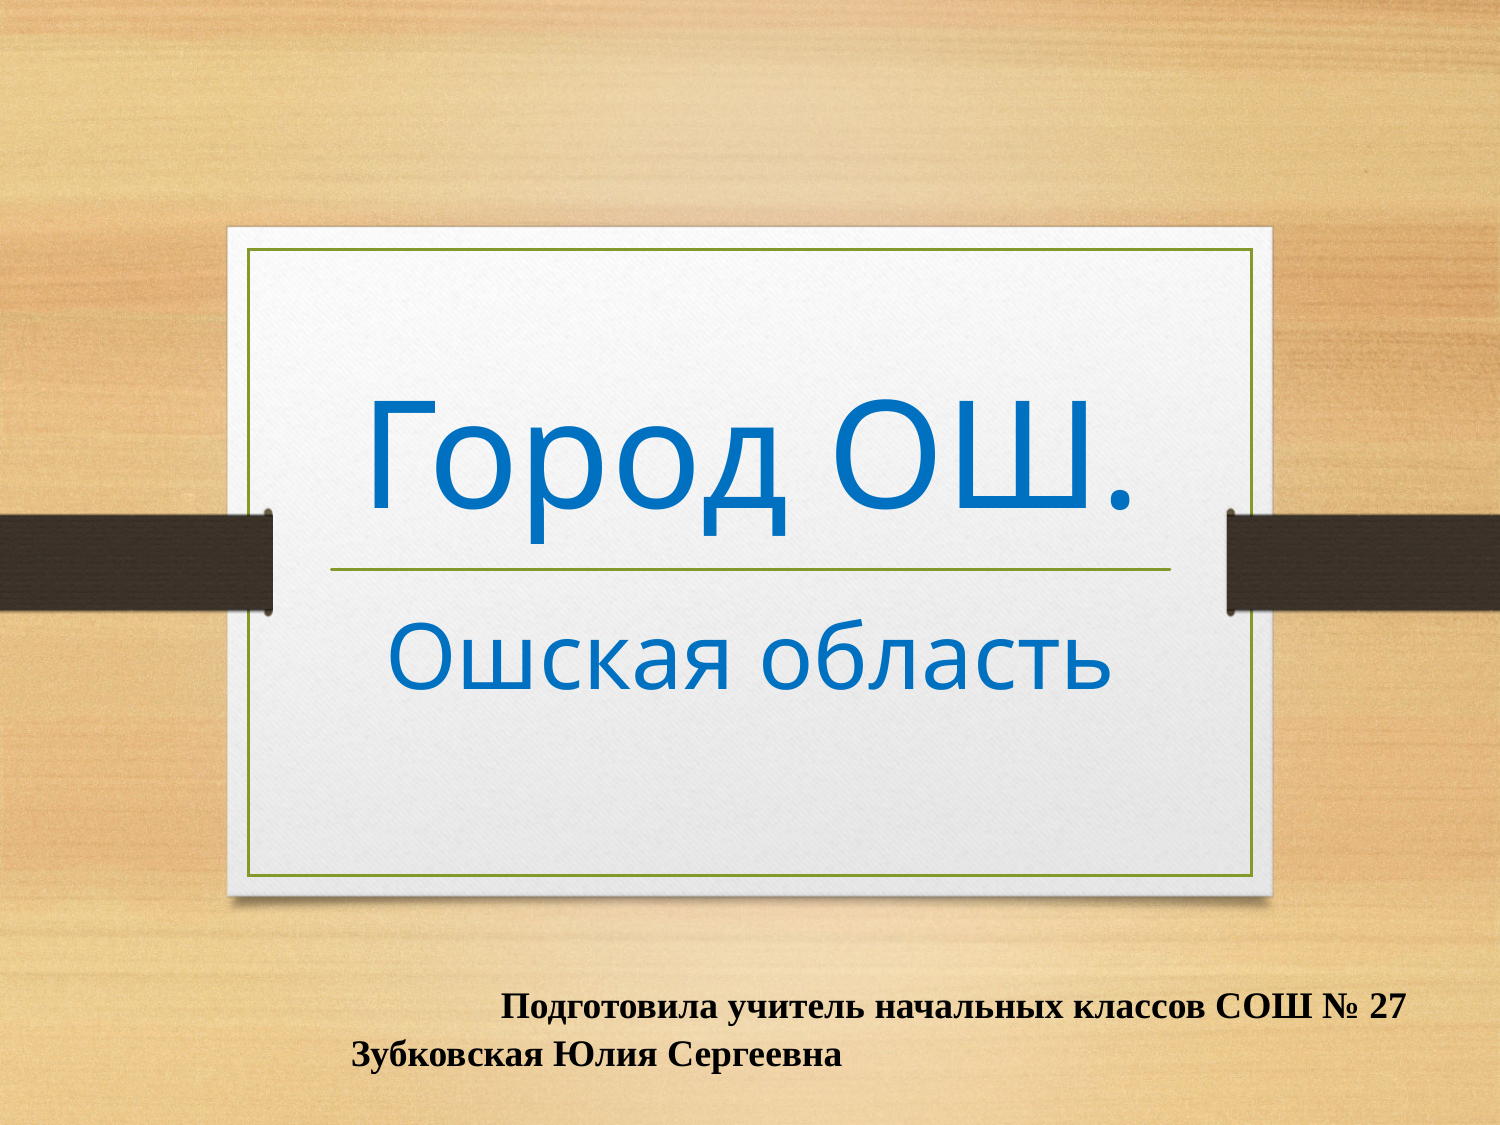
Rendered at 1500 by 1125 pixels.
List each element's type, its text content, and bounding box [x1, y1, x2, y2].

picture [0, 0, 1500, 1125]
title Город ОШ. [315, 297, 1187, 546]
subtitle Ошская область [315, 590, 1187, 817]
text_box Подготовила учитель начальных классов СОШ № 27 Зубковская Юлия Сергеевна [41, 970, 1500, 1082]
